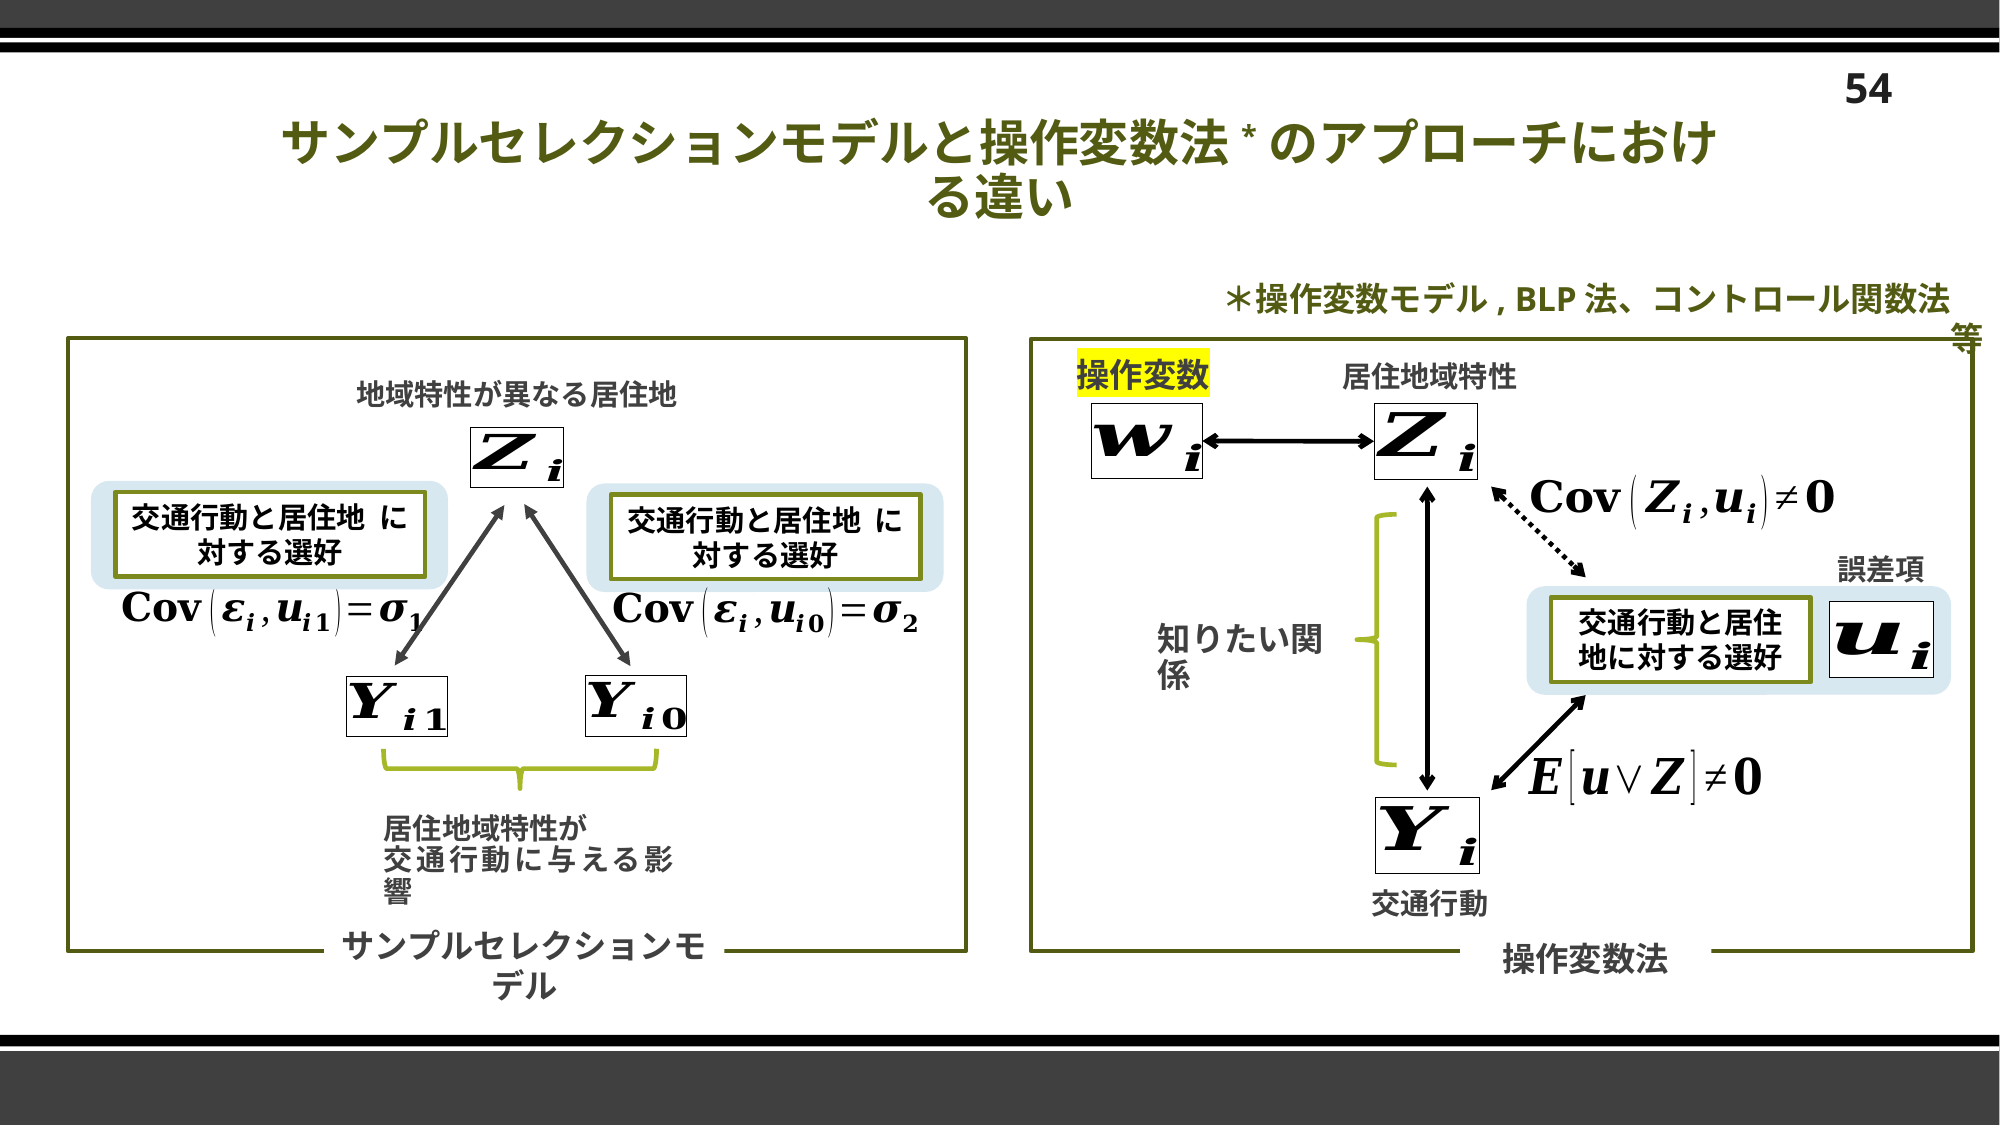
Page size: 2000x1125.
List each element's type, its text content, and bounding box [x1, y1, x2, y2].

text_box [382, 748, 658, 790]
text_box [66, 336, 968, 953]
text_box 操作変数法 [1460, 931, 1712, 986]
text_box 居住地域特性が 交通行動に与える影響 [368, 806, 689, 916]
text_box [523, 503, 632, 667]
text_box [394, 504, 505, 667]
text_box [1490, 694, 1587, 791]
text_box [1490, 486, 1587, 578]
text_box 操作変数 [1061, 350, 1225, 402]
text_box サンプルセレクションモデル [324, 917, 725, 1012]
text_box ＊操作変数モデル, BLP法、コントロール関数法 等 [1177, 270, 1999, 366]
text_box [1029, 337, 1975, 953]
slide_number 54 [1753, 54, 1908, 126]
title サンプルセレクションモデルと操作変数法*のアプローチにおける違い [249, 104, 1750, 240]
text_box 居住地域特性 [1327, 366, 1533, 401]
